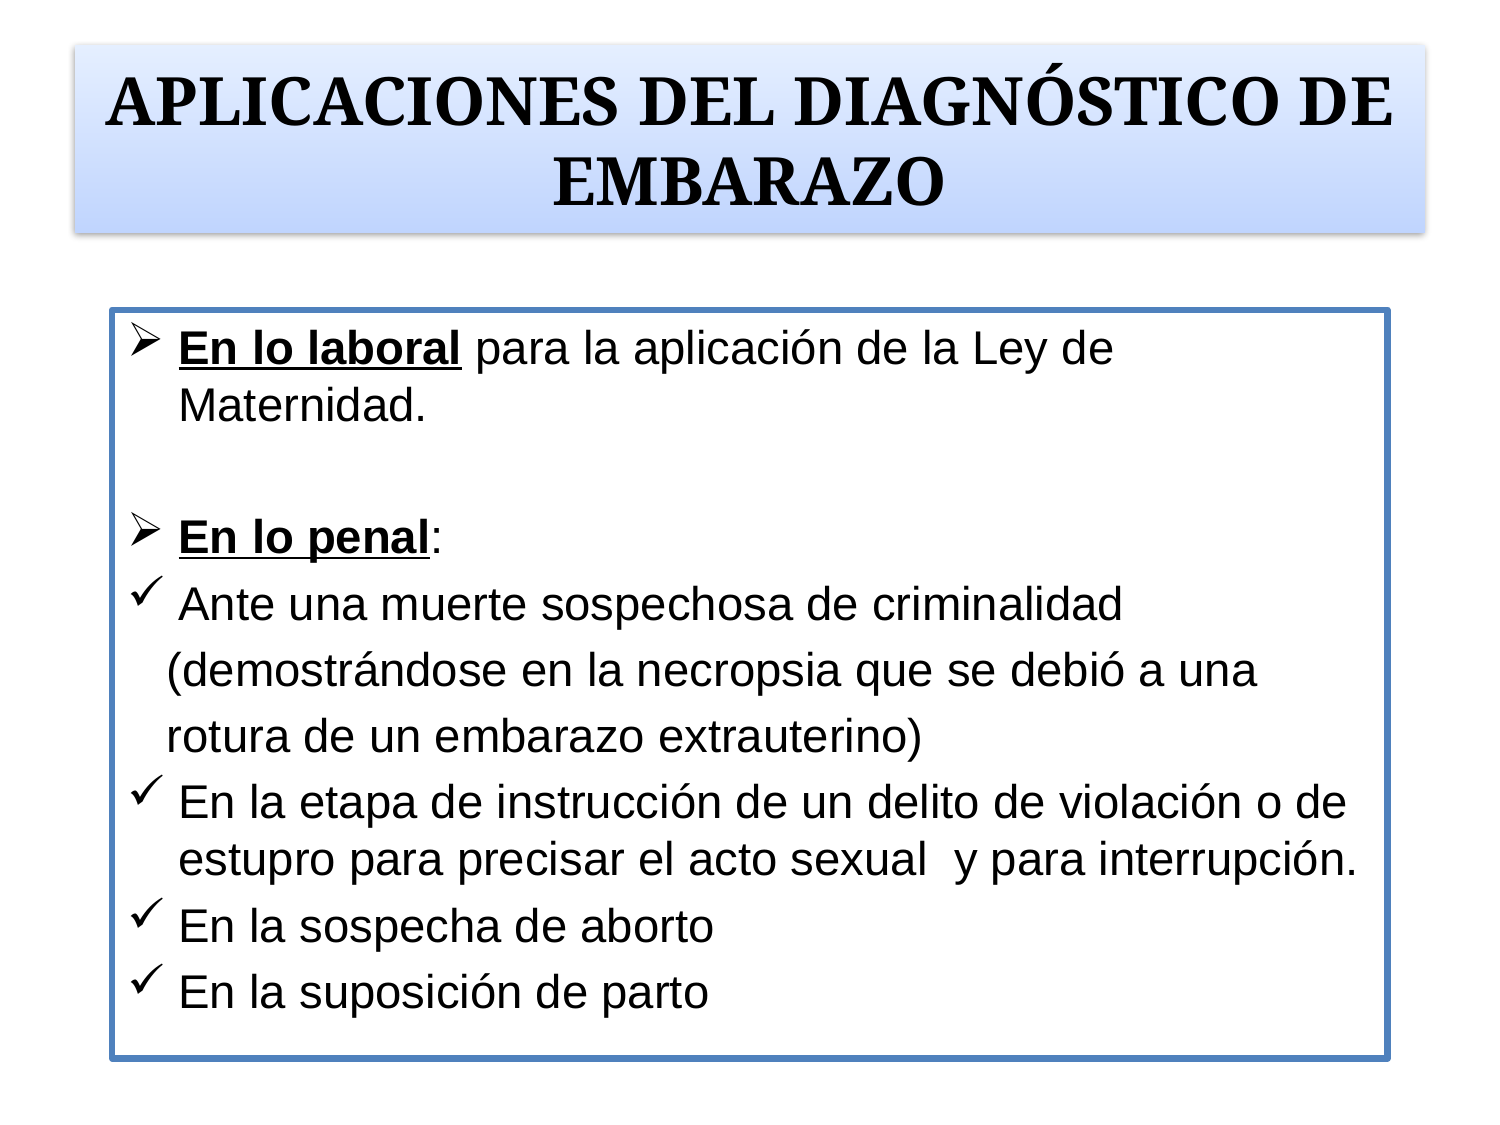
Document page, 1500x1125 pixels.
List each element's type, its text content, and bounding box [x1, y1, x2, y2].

list En lo laboral para la aplicación de la Ley de Maternidad. En lo penal: Ante una muerte sospechosa de criminalidad (demostrándose en la necropsia que se debió a una rotura de un embarazo extrauterino) En la etapa de instrucción de un delito de violación o de estupro para precisar el acto sexual y para interrupción. En la sospecha de aborto En la suposición de parto [110, 308, 1390, 1061]
title APLICACIONES DEL DIAGNÓSTICO DE EMBARAZO [74, 44, 1426, 233]
